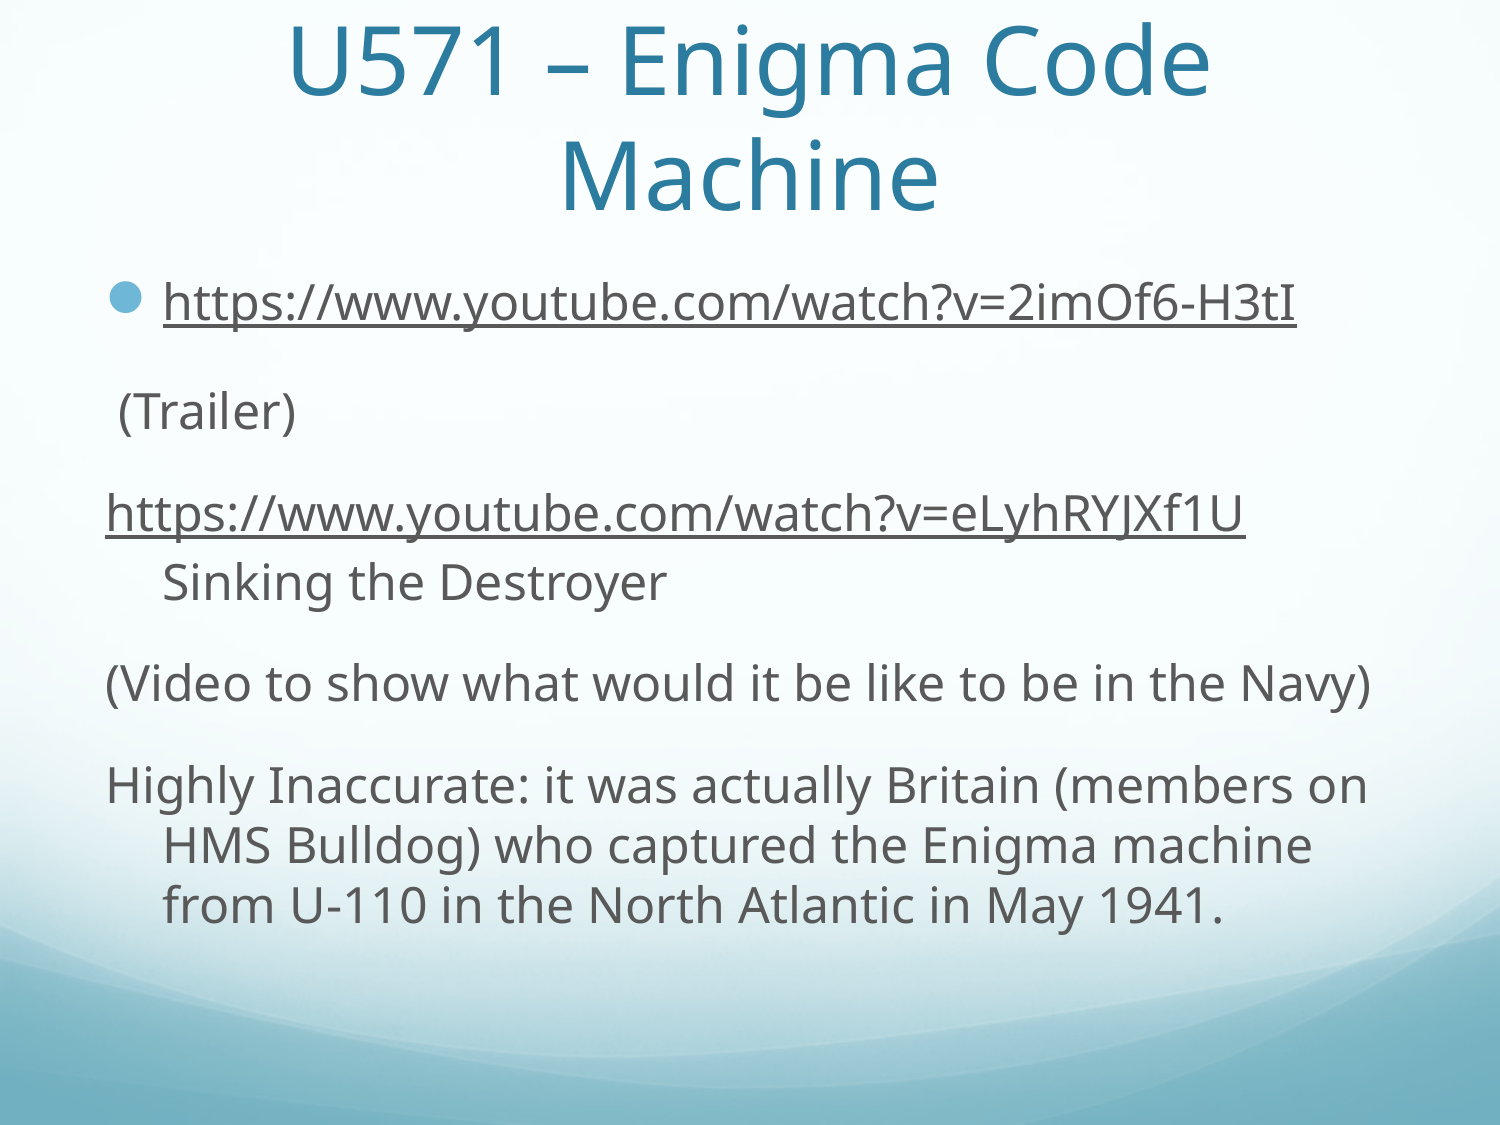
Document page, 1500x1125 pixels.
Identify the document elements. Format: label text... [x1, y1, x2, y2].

list https://www.youtube.com/watch?v=2imOf6-H3tI (Trailer) https://www.youtube.com/watch?v=eLyhRYJXf1U Sinking the Destroyer (Video to show what would it be like to be in the Navy) Highly Inaccurate: it was actually Britain (members on HMS Bulldog) who captured the Enigma machine from U-110 in the North Atlantic in May 1941. [90, 262, 1410, 975]
title U571 – Enigma Code Machine [90, 17, 1410, 237]
